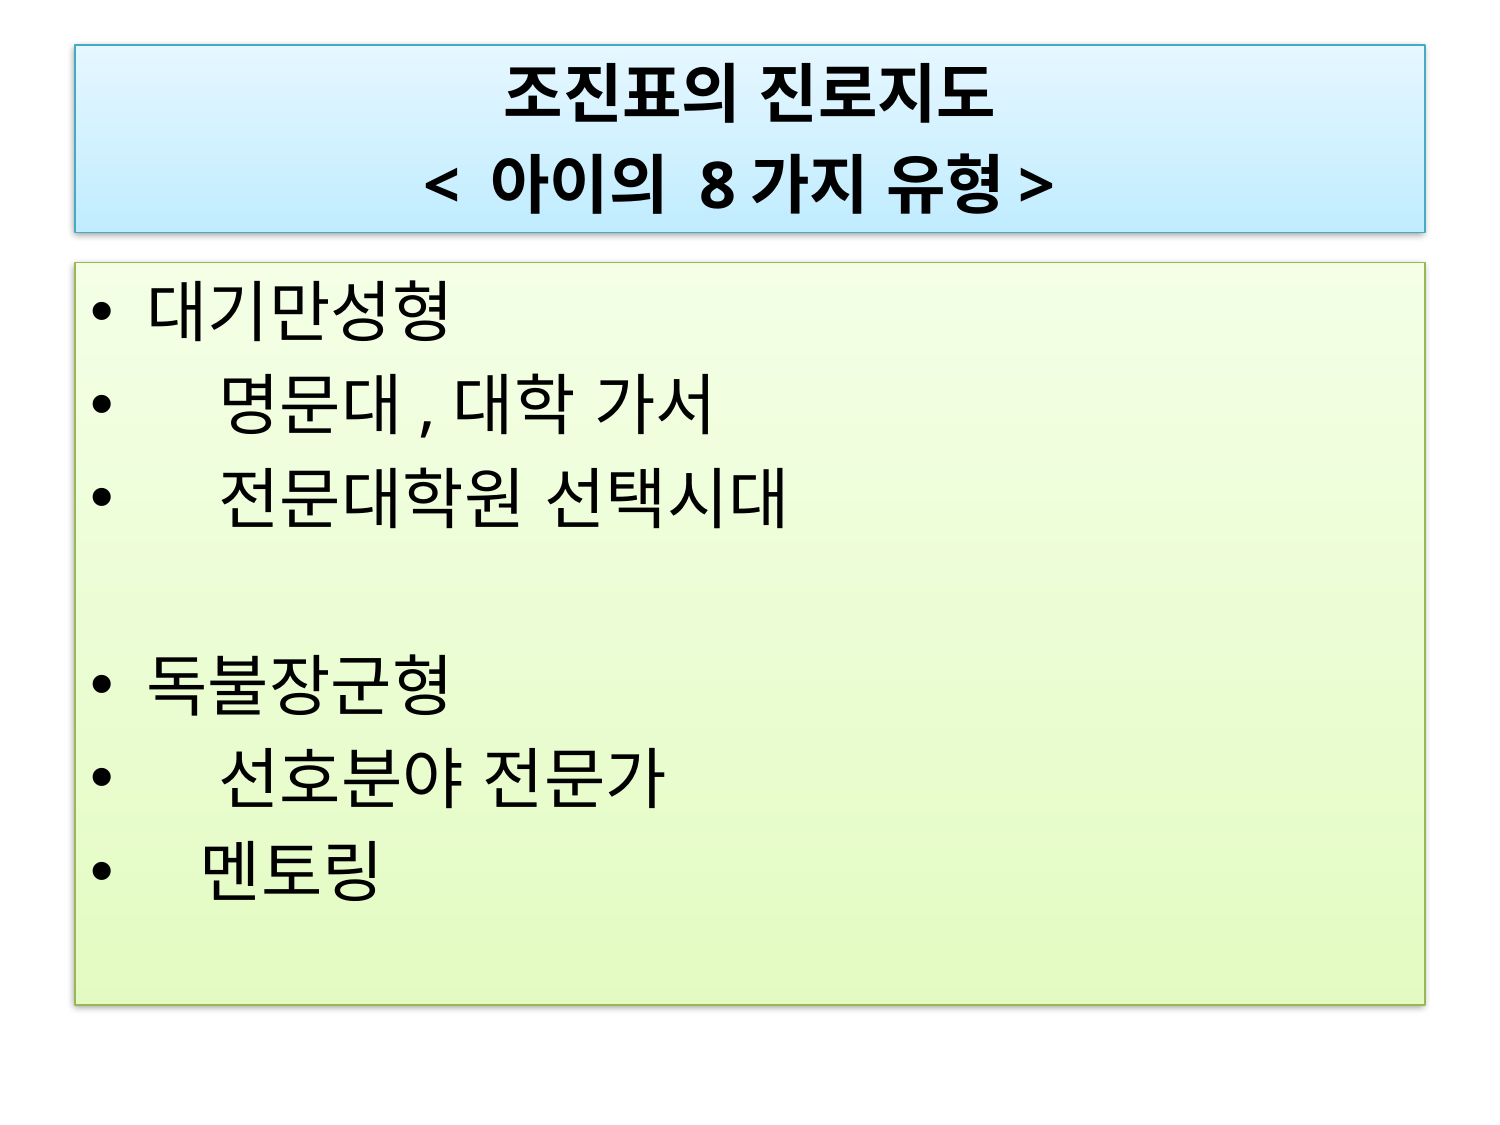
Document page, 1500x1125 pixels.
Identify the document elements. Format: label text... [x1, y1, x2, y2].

list 대기만성형 명문대,대학 가서 전문대학원 선택시대 독불장군형 선호분야 전문가 멘토링 [74, 262, 1426, 1006]
title 조진표의 진로지도 < 아이의 8가지 유형> [74, 44, 1426, 233]
